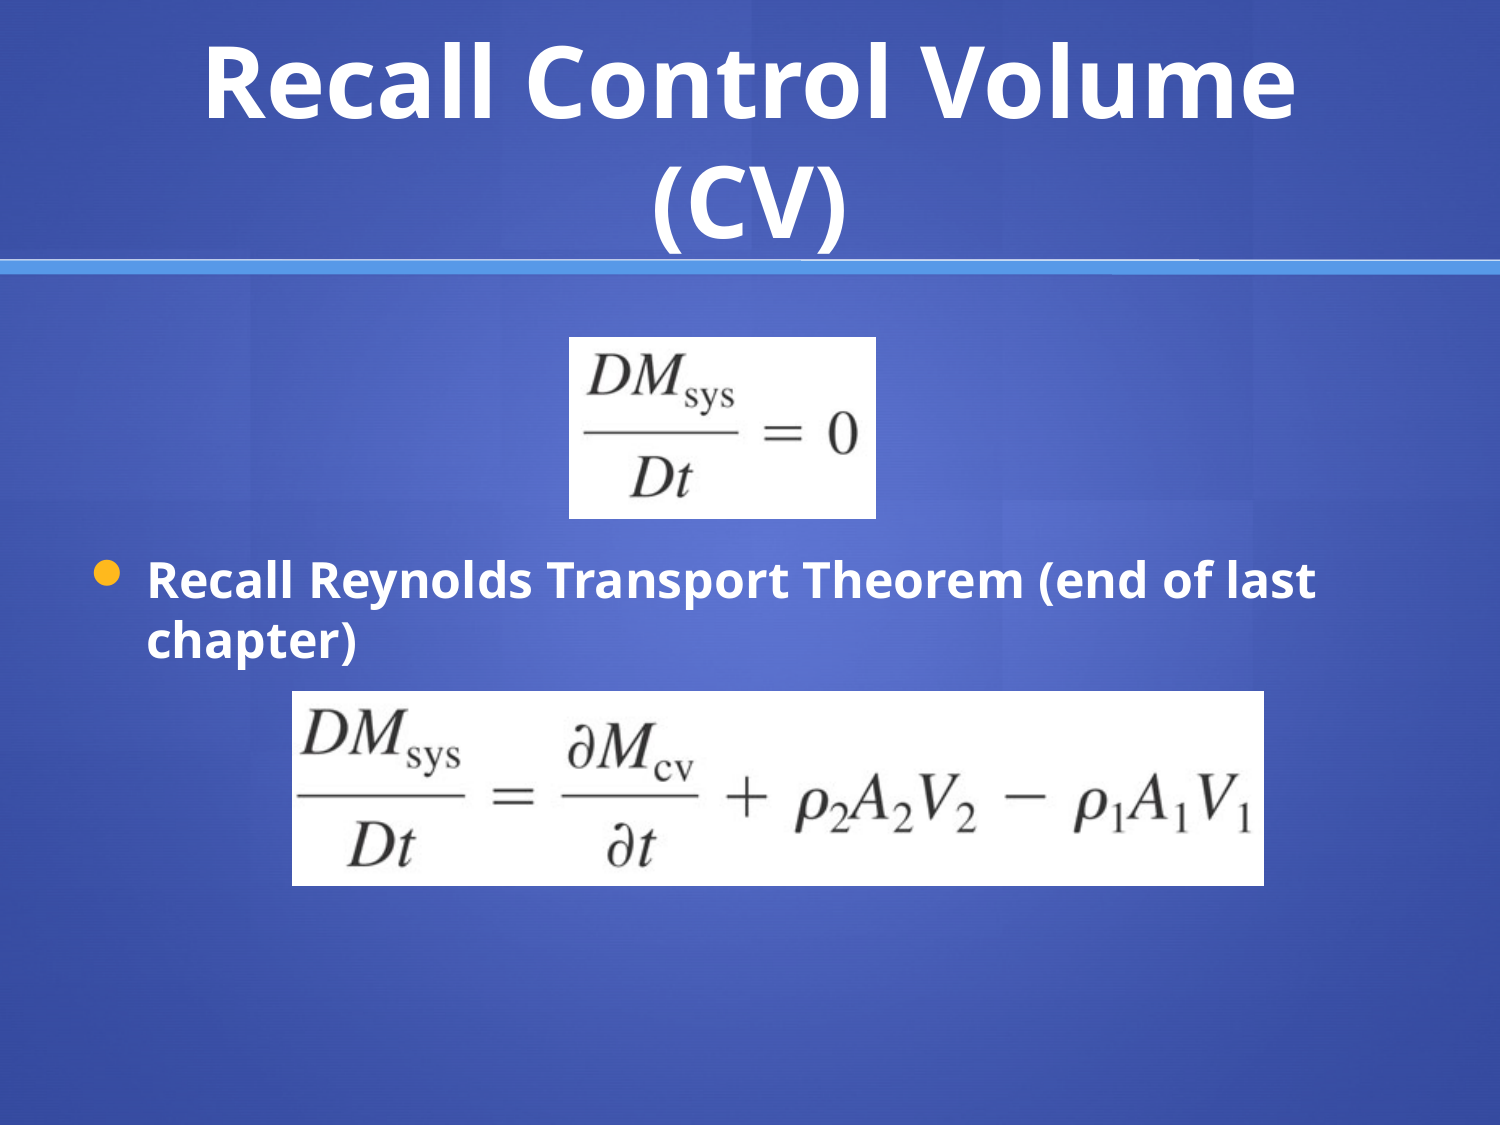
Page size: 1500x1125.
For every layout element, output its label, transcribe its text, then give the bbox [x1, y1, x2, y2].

picture [568, 336, 877, 520]
picture [290, 690, 1265, 887]
title Recall Control Volume (CV) [75, 45, 1425, 233]
list Recall Reynolds Transport Theorem (end of last chapter) [75, 337, 1425, 1027]
